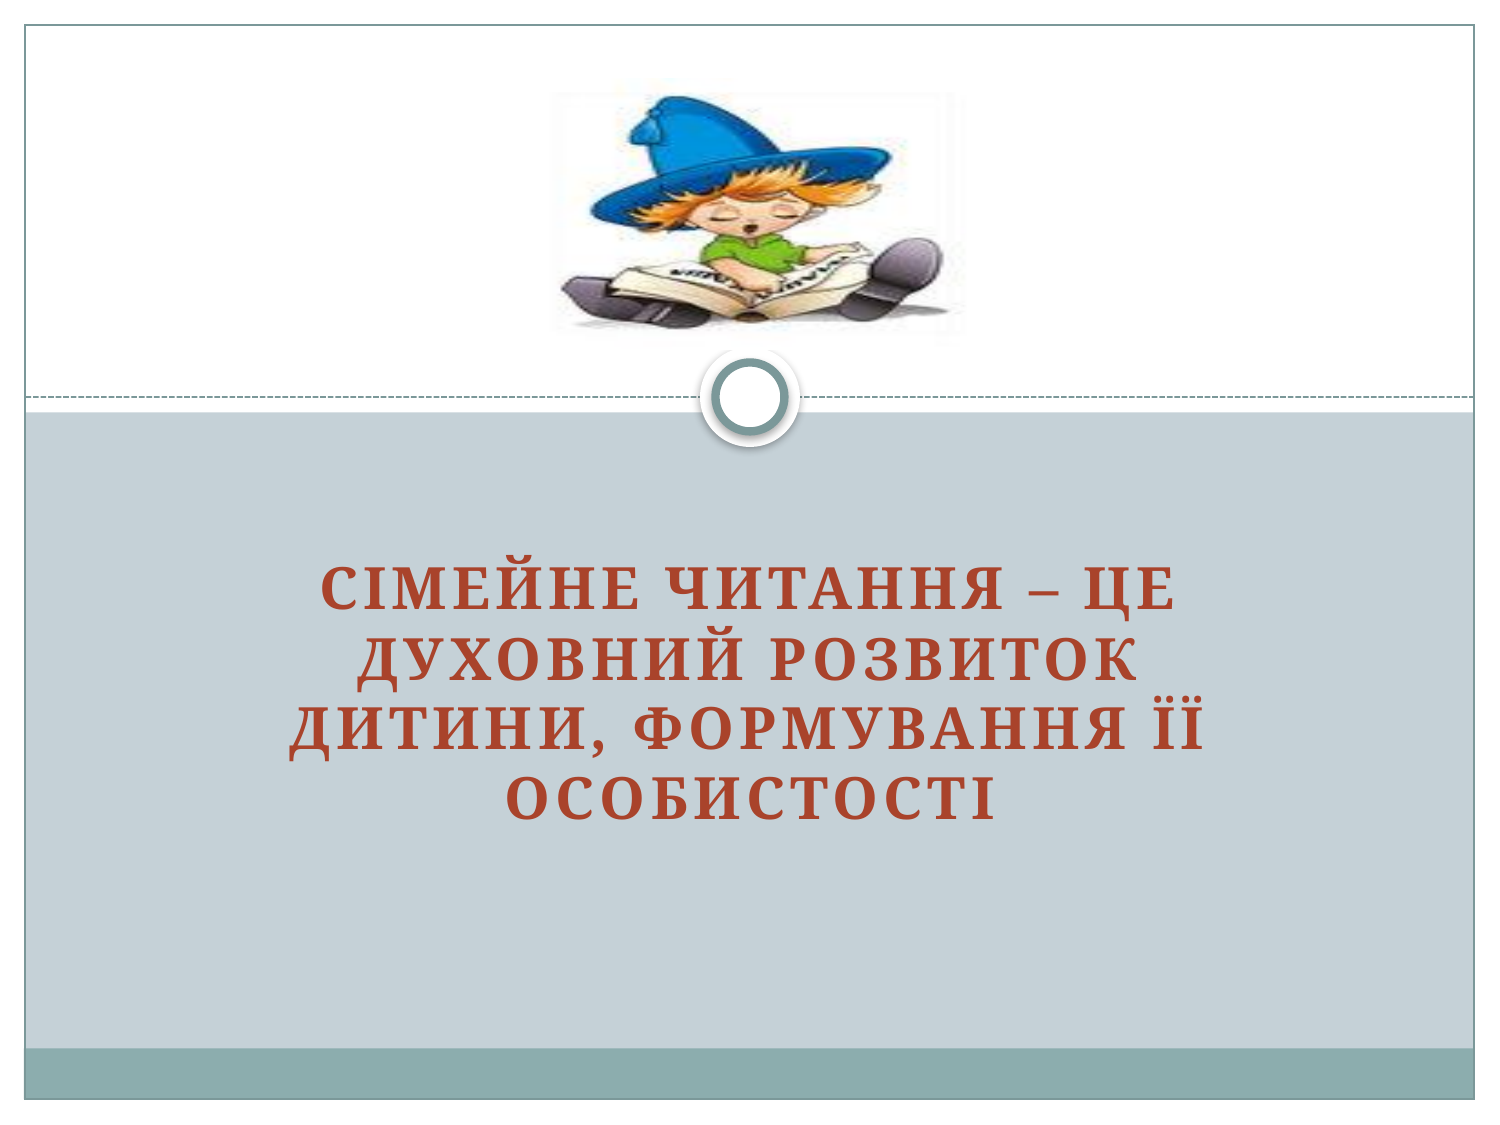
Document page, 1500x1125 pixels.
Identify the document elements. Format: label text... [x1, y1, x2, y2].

subtitle Сімейне читання – це духовний розвиток дитини, формування її особистості [225, 462, 1275, 906]
picture [501, 77, 1011, 351]
